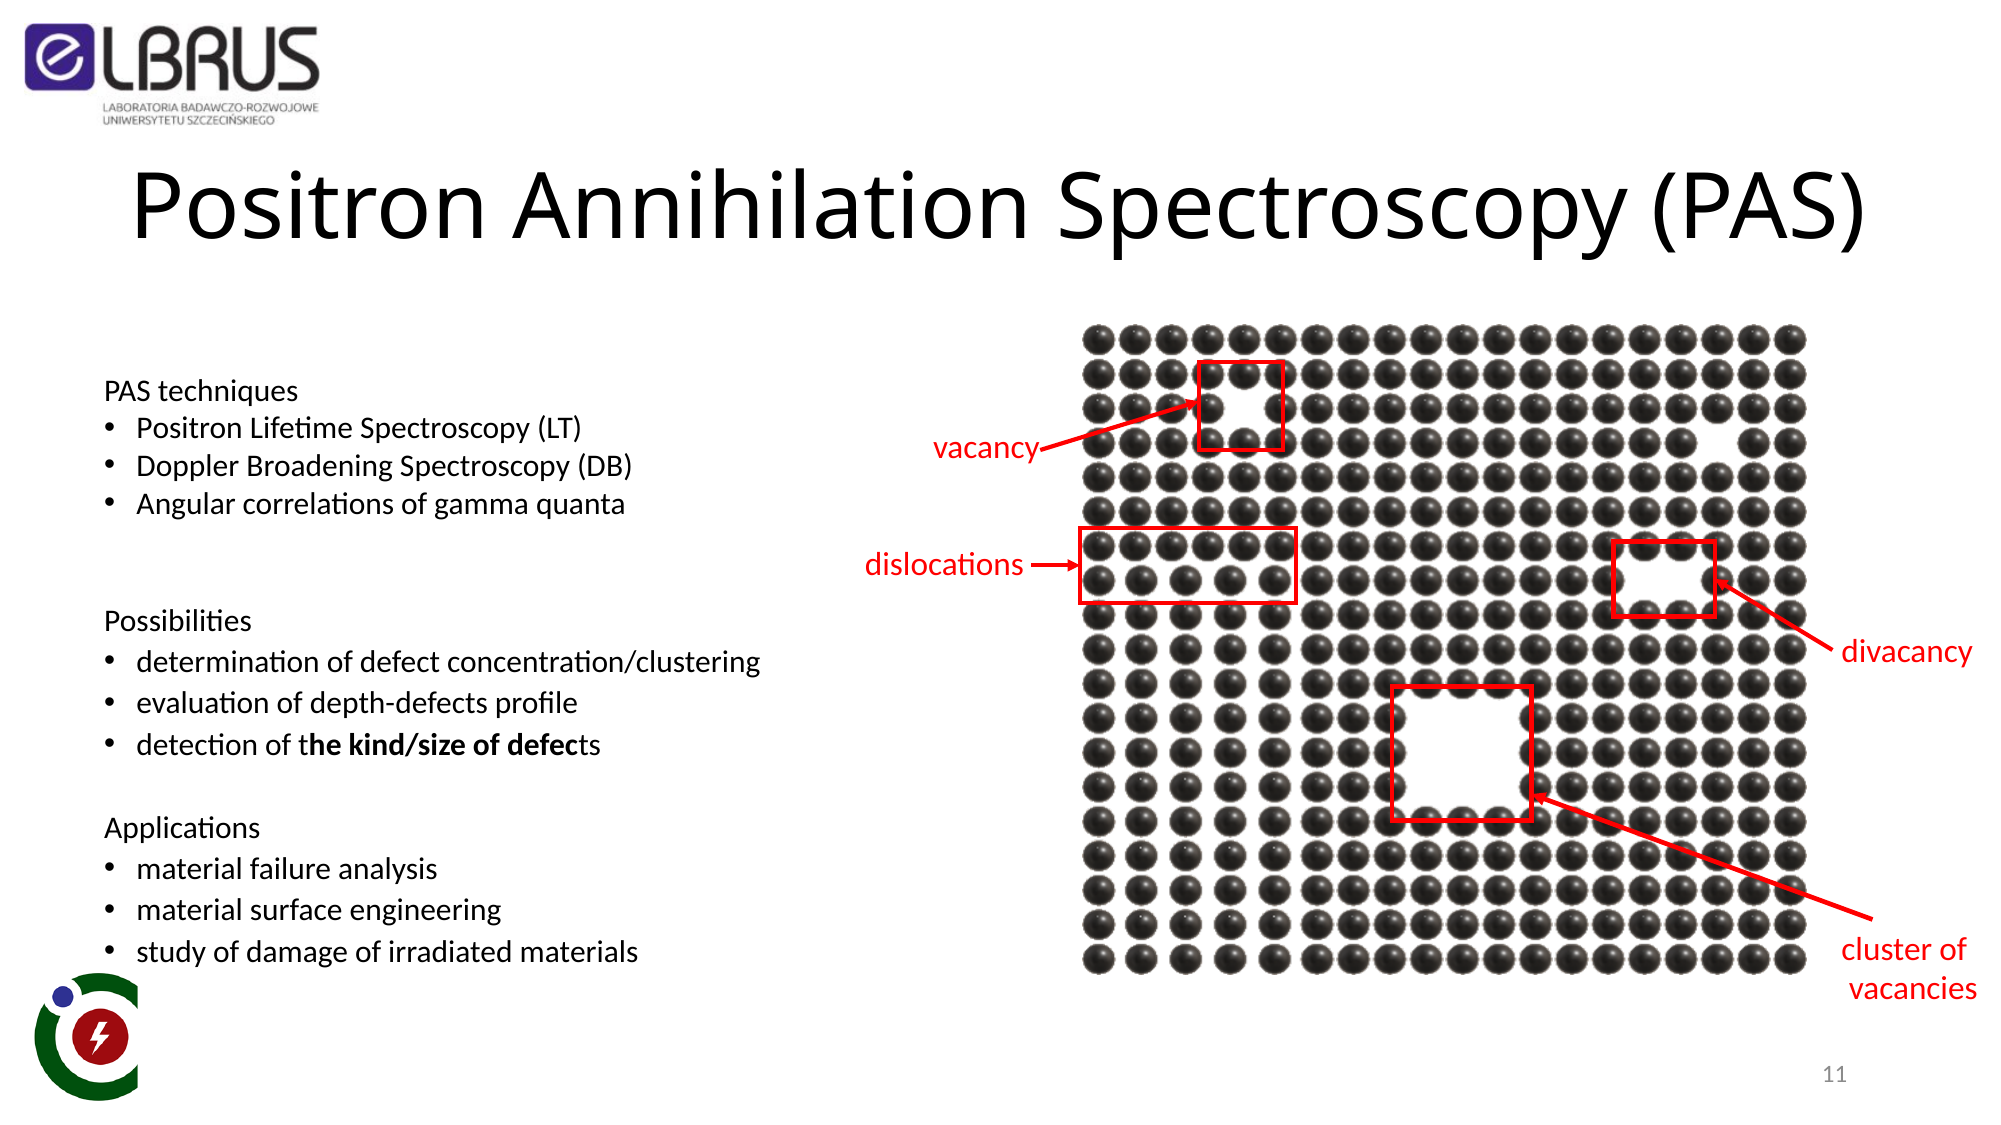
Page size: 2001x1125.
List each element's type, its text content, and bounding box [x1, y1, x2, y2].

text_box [1714, 578, 1833, 650]
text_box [1040, 401, 1199, 450]
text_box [1531, 794, 1873, 920]
text_box Positron Annihilation Spectroscopy (PAS) [88, 137, 1909, 281]
picture [24, 23, 320, 126]
picture [1082, 324, 1807, 975]
text_box cluster of vacancies [1826, 919, 1993, 1015]
text_box PAS techniques Positron Lifetime Spectroscopy (LT) Doppler Broadening Spectroscopy (DB) Angular correlations of gamma quanta Possibilities determination of defect concentration/clustering evaluation of depth-defects profile detection of the kind/size of defects Applications material failure analysis material surface engineering study of damage of irradiated materials [89, 362, 957, 988]
slide_number 11 [1412, 1042, 1863, 1103]
text_box dislocations [850, 534, 1040, 590]
text_box divacancy [1826, 622, 1989, 677]
text_box vacancy [918, 418, 1055, 473]
picture [25, 965, 150, 1108]
